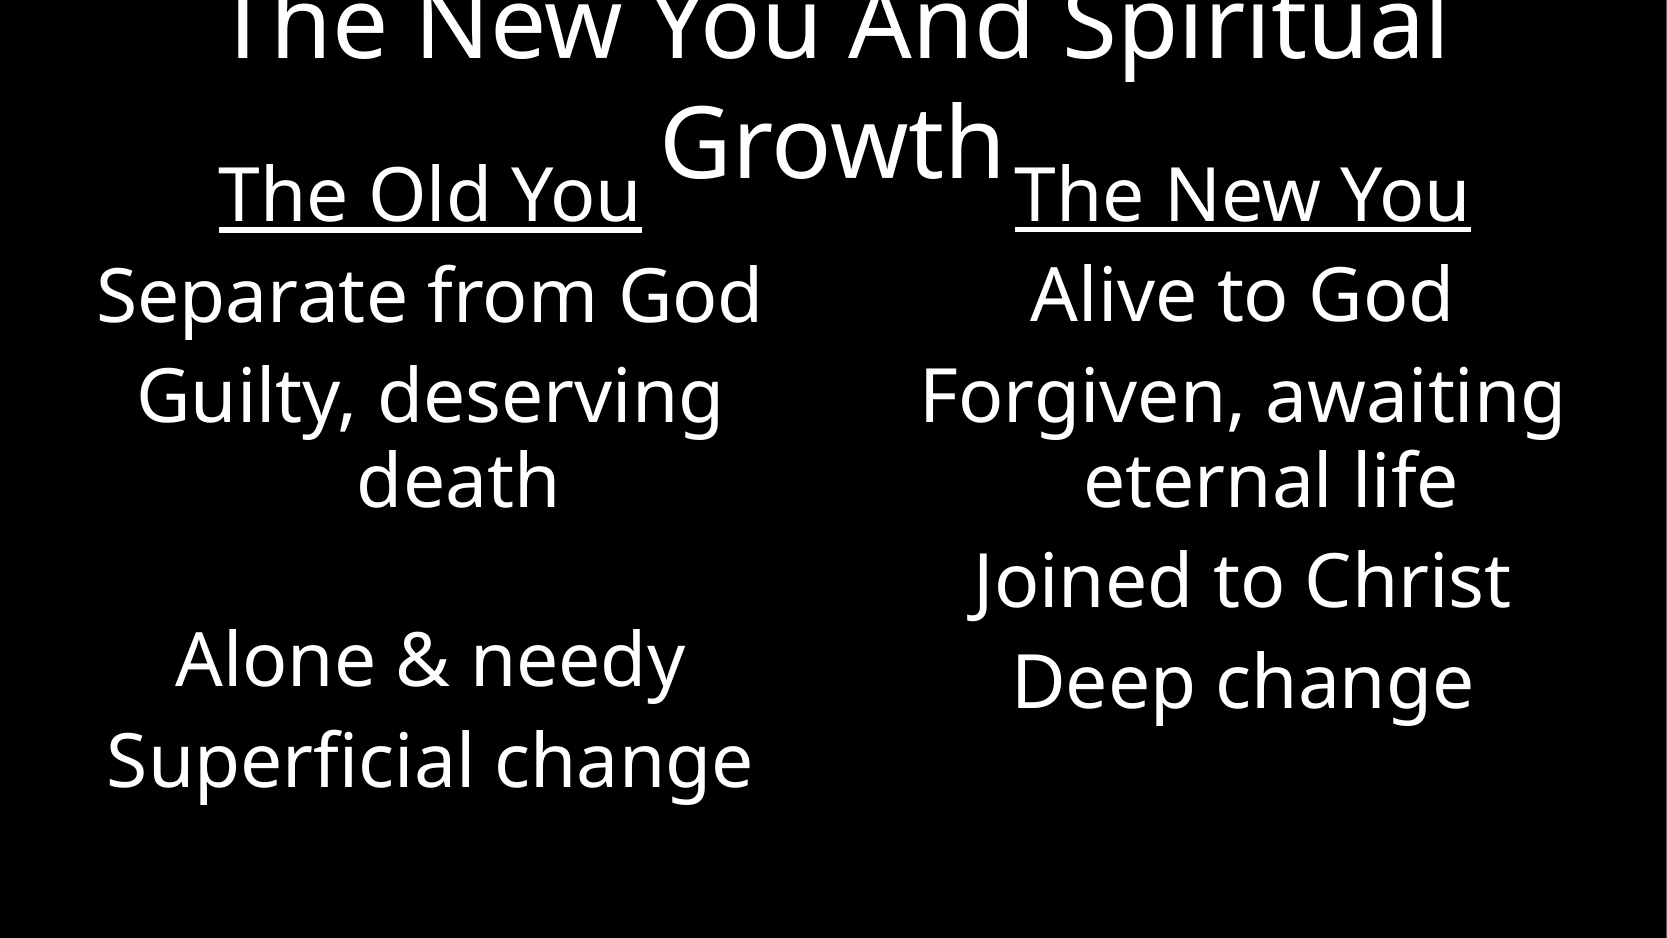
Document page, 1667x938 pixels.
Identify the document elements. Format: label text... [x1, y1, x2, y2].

list The Old You Separate from God Guilty, deserving death Alone & needy Superficial change [27, 145, 834, 907]
title The New You And Spiritual Growth [27, 20, 1640, 136]
text_box The New You Alive to God Forgiven, awaiting eternal life Joined to Christ Deep change [840, 145, 1646, 906]
